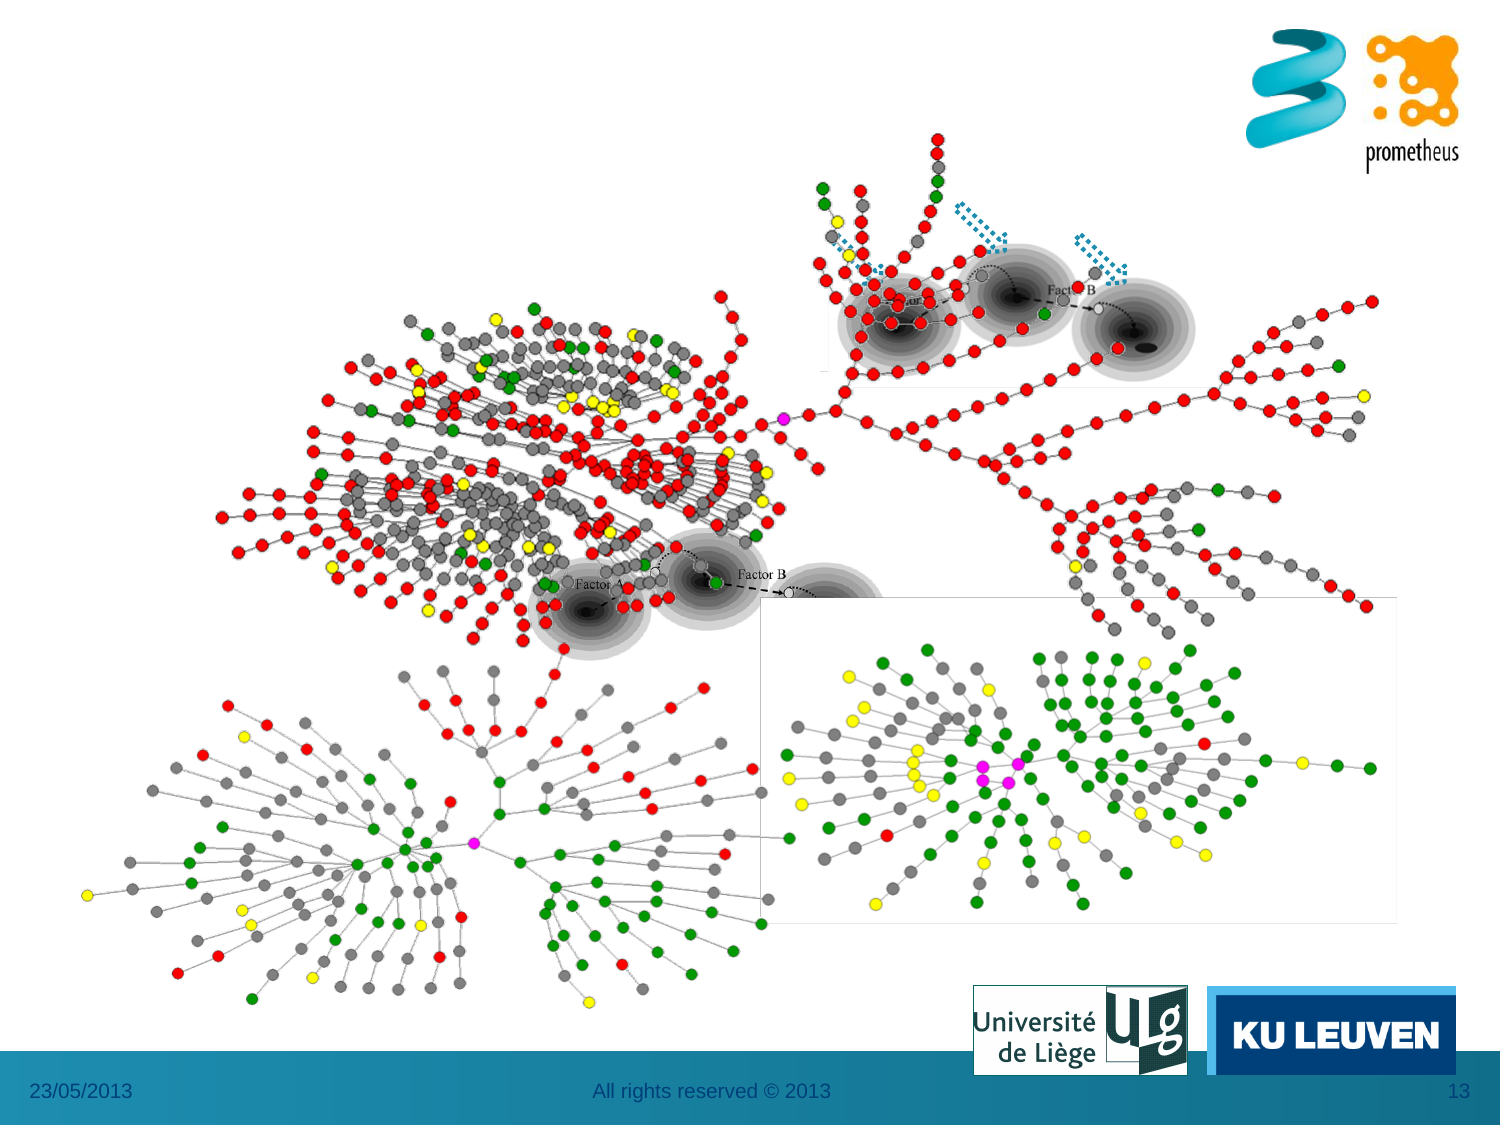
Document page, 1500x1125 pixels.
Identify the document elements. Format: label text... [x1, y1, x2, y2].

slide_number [29, 1077, 183, 1125]
picture [74, 29, 1464, 1075]
footer All rights reserved © 2013 [549, 1077, 874, 1125]
slide_number 13 [1316, 1077, 1471, 1125]
